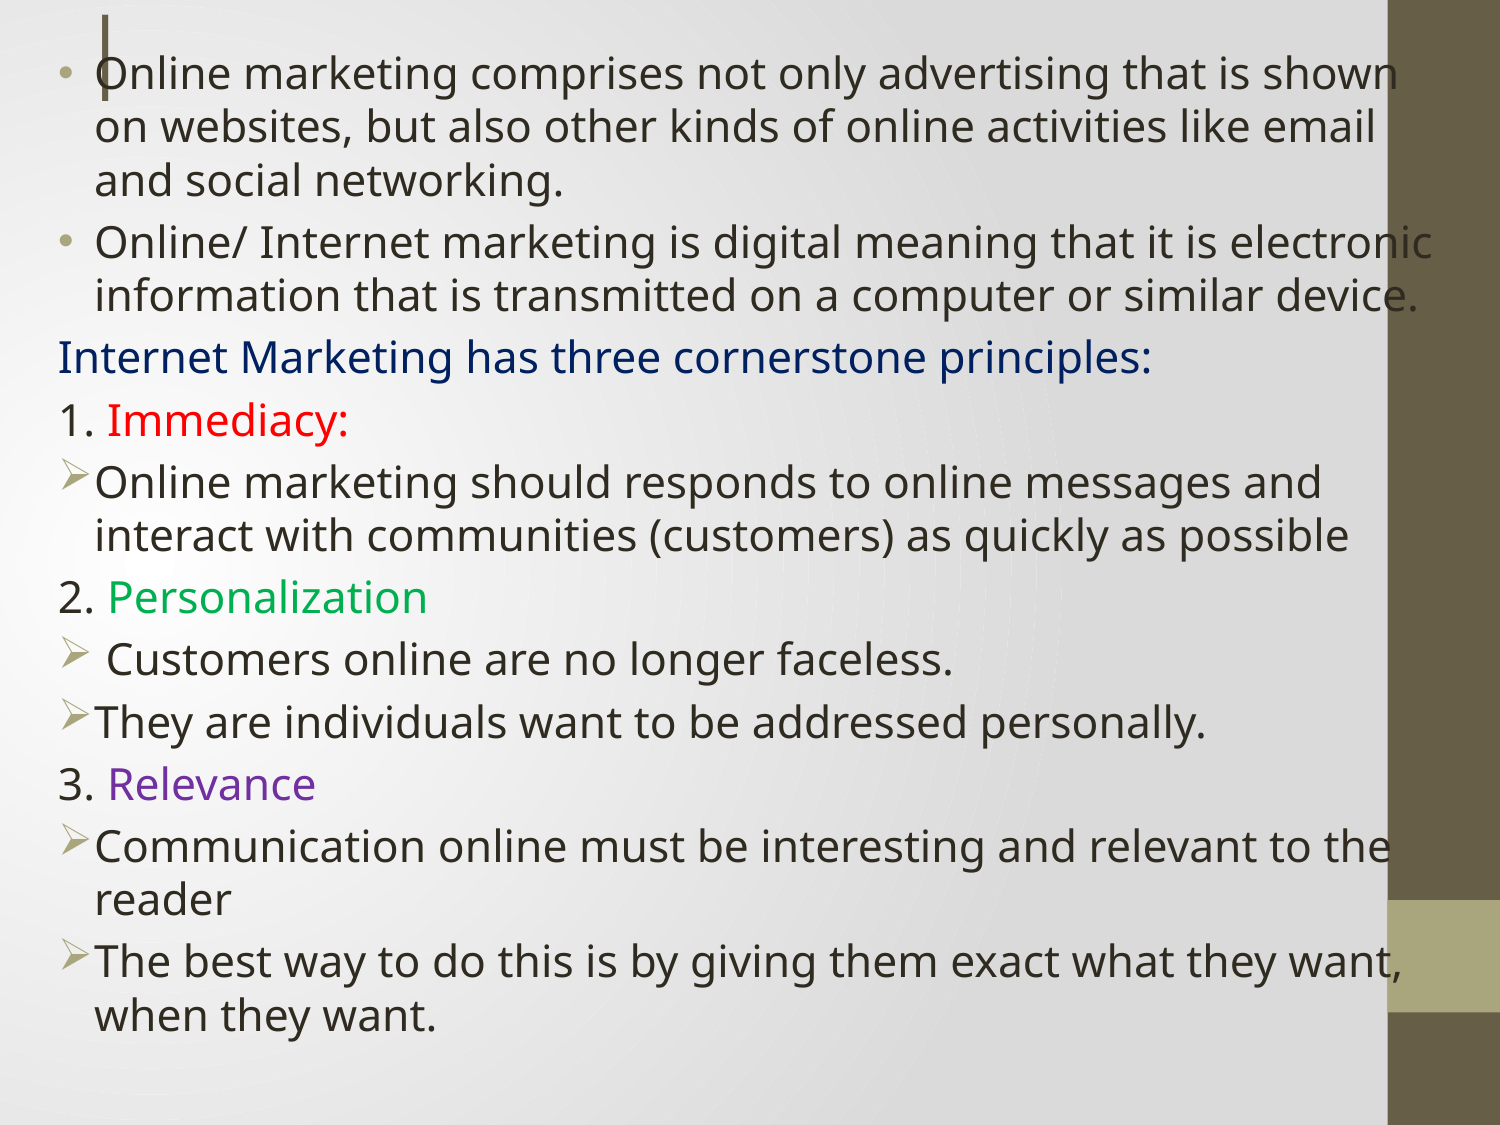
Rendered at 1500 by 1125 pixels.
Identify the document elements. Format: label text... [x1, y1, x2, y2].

list Online marketing comprises not only advertising that is shown on websites, but also other kinds of online activities like email and social networking. Online/ Internet marketing is digital meaning that it is electronic information that is transmitted on a computer or similar device. Internet Marketing has three cornerstone principles: 1. Immediacy: Online marketing should responds to online messages and interact with communities (customers) as quickly as possible 2. Personalization Customers online are no longer faceless. They are individuals want to be addressed personally. 3. Relevance Communication online must be interesting and relevant to the reader The best way to do this is by giving them exact what they want, when they want. [24, 37, 1463, 1100]
